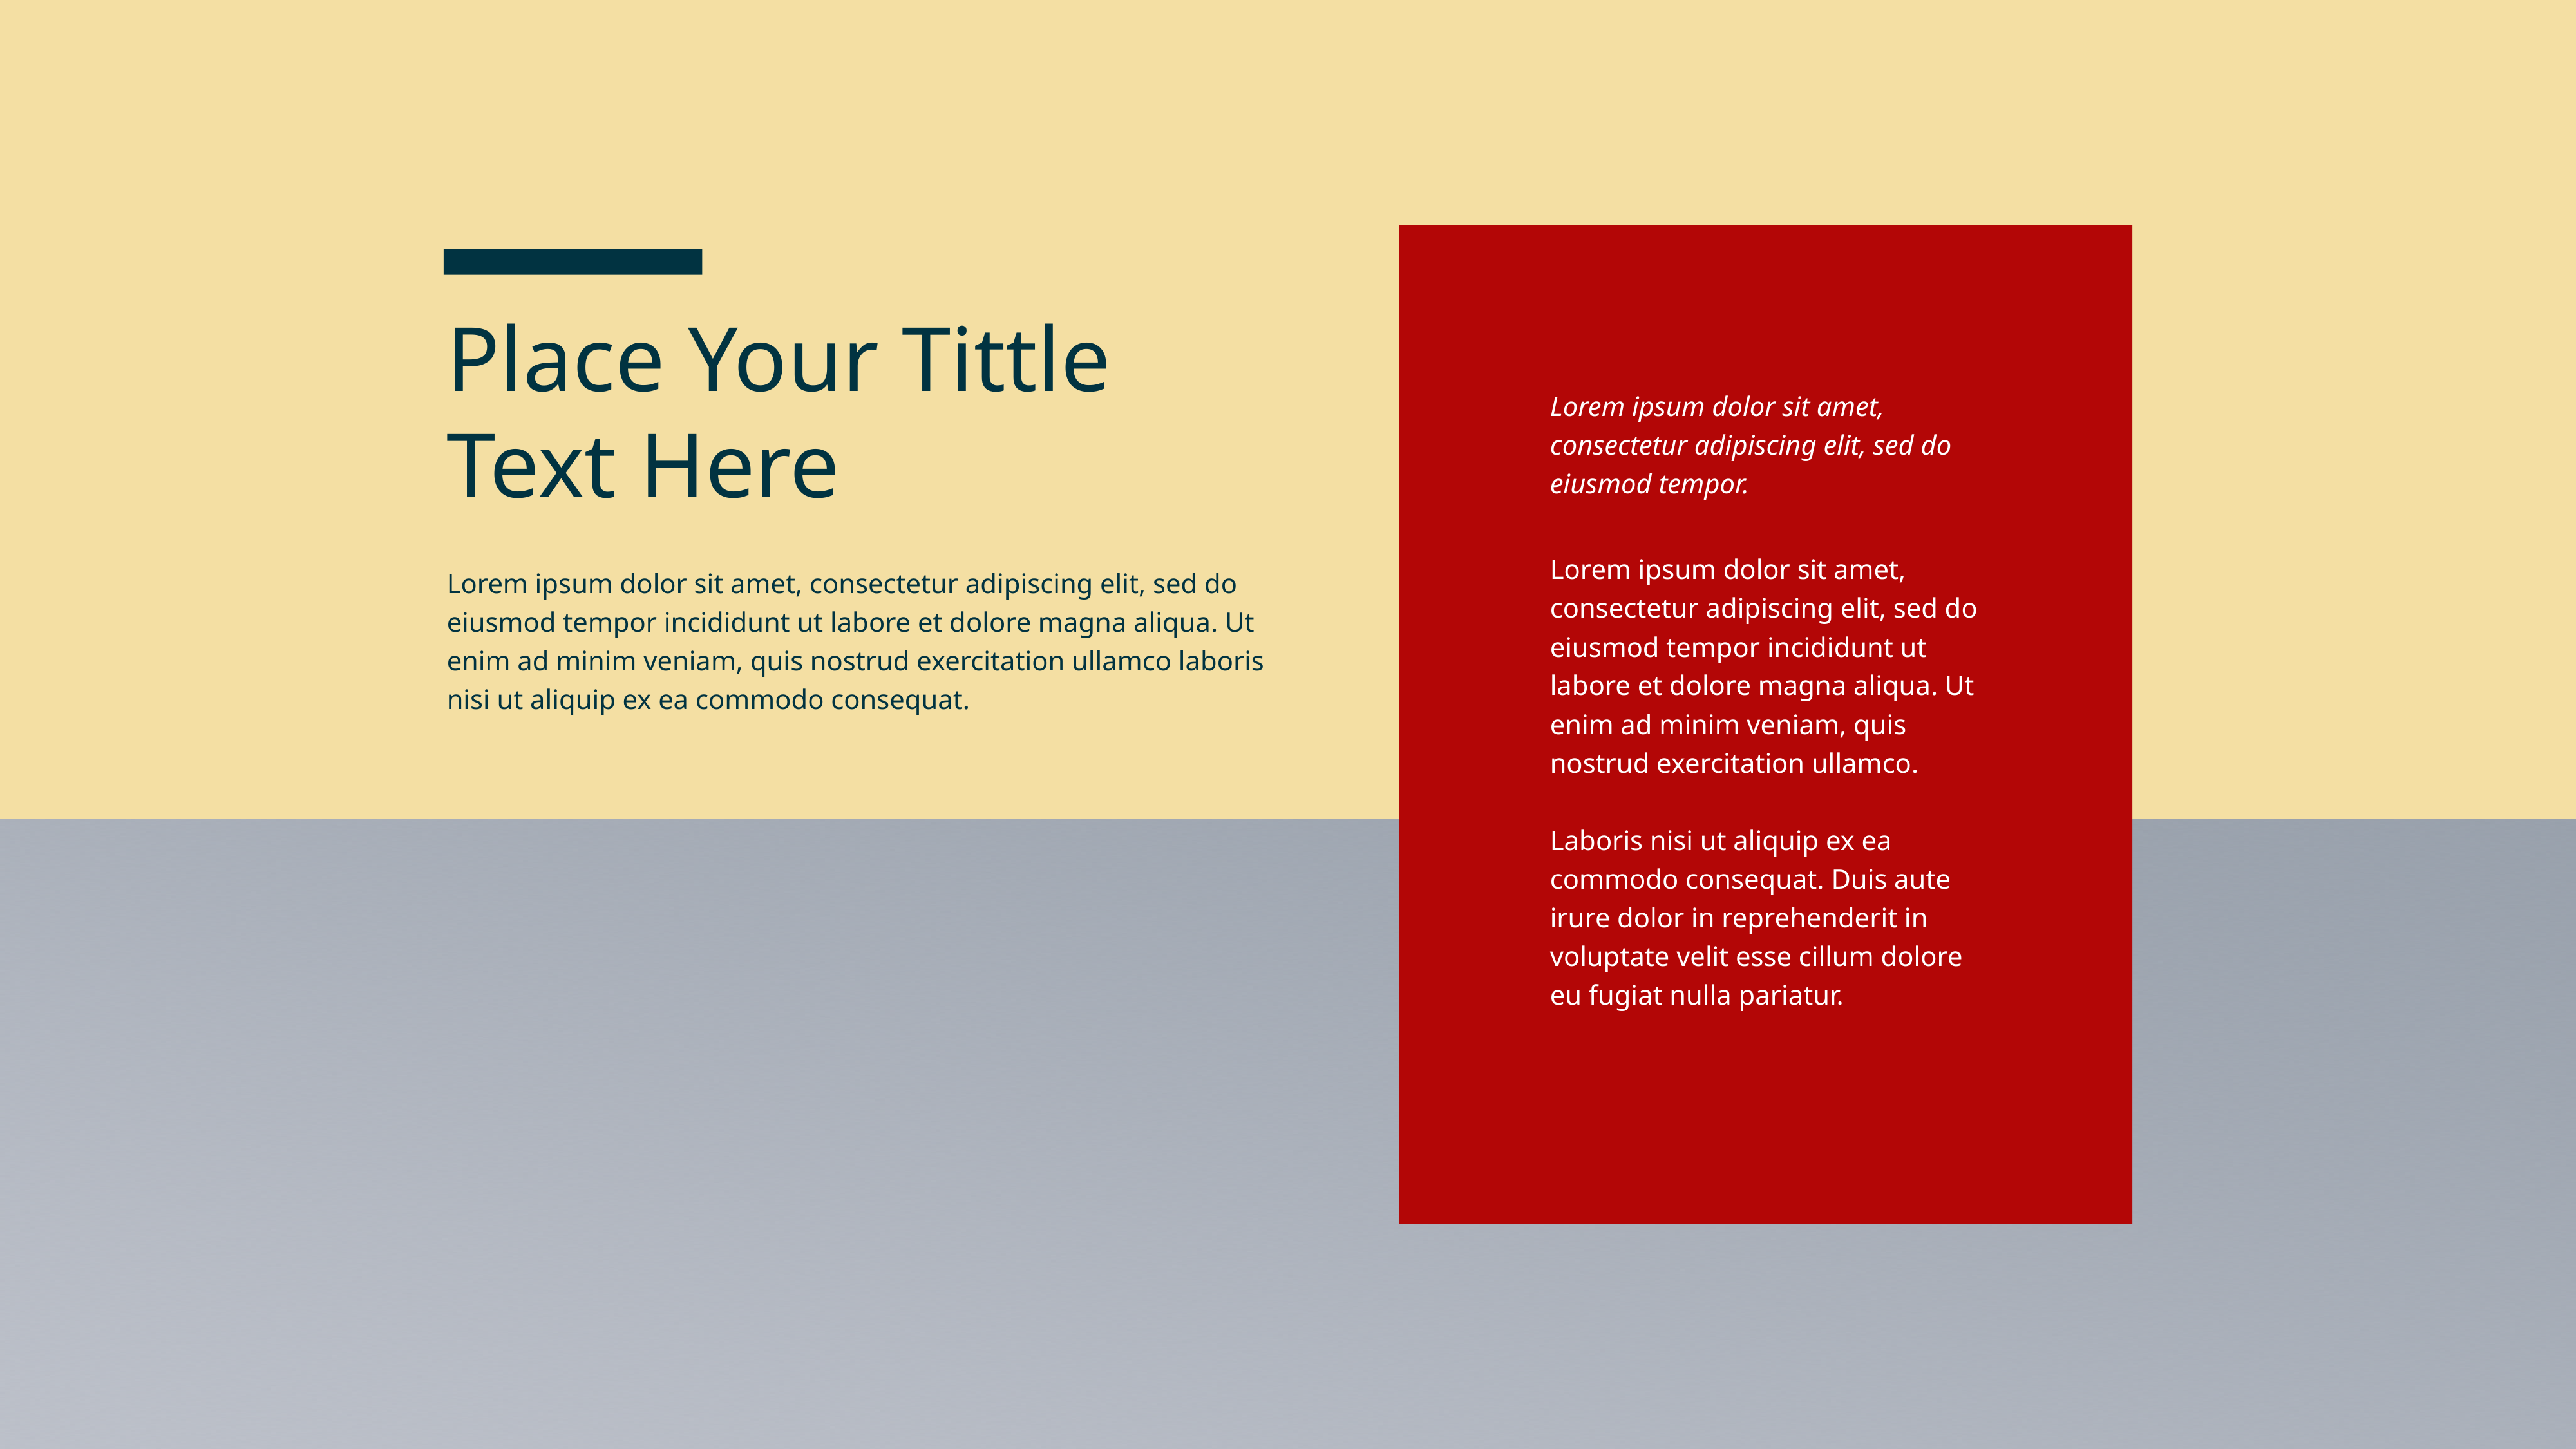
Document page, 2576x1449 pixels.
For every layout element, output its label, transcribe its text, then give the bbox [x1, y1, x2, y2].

text_box [443, 249, 703, 275]
text_box Lorem ipsum dolor sit amet, consectetur adipiscing elit, sed do eiusmod tempor. [1547, 380, 1985, 502]
text_box [1399, 225, 2133, 819]
text_box Lorem ipsum dolor sit amet, consectetur adipiscing elit, sed do eiusmod tempor incididunt ut labore et dolore magna aliqua. Ut enim ad minim veniam, quis nostrud exercitation ullamco. Laboris nisi ut aliquip ex ea commodo consequat. Duis aute irure dolor in reprehenderit in voluptate velit esse cillum dolore eu fugiat nulla pariatur. [1547, 543, 1985, 819]
picture [0, 819, 2576, 1449]
text_box Place Your Tittle Text Here [443, 299, 1245, 518]
text_box Lorem ipsum dolor sit amet, consectetur adipiscing elit, sed do eiusmod tempor incididunt ut labore et dolore magna aliqua. Ut enim ad minim veniam, quis nostrud exercitation ullamco laboris nisi ut aliquip ex ea commodo consequat. [443, 556, 1307, 750]
